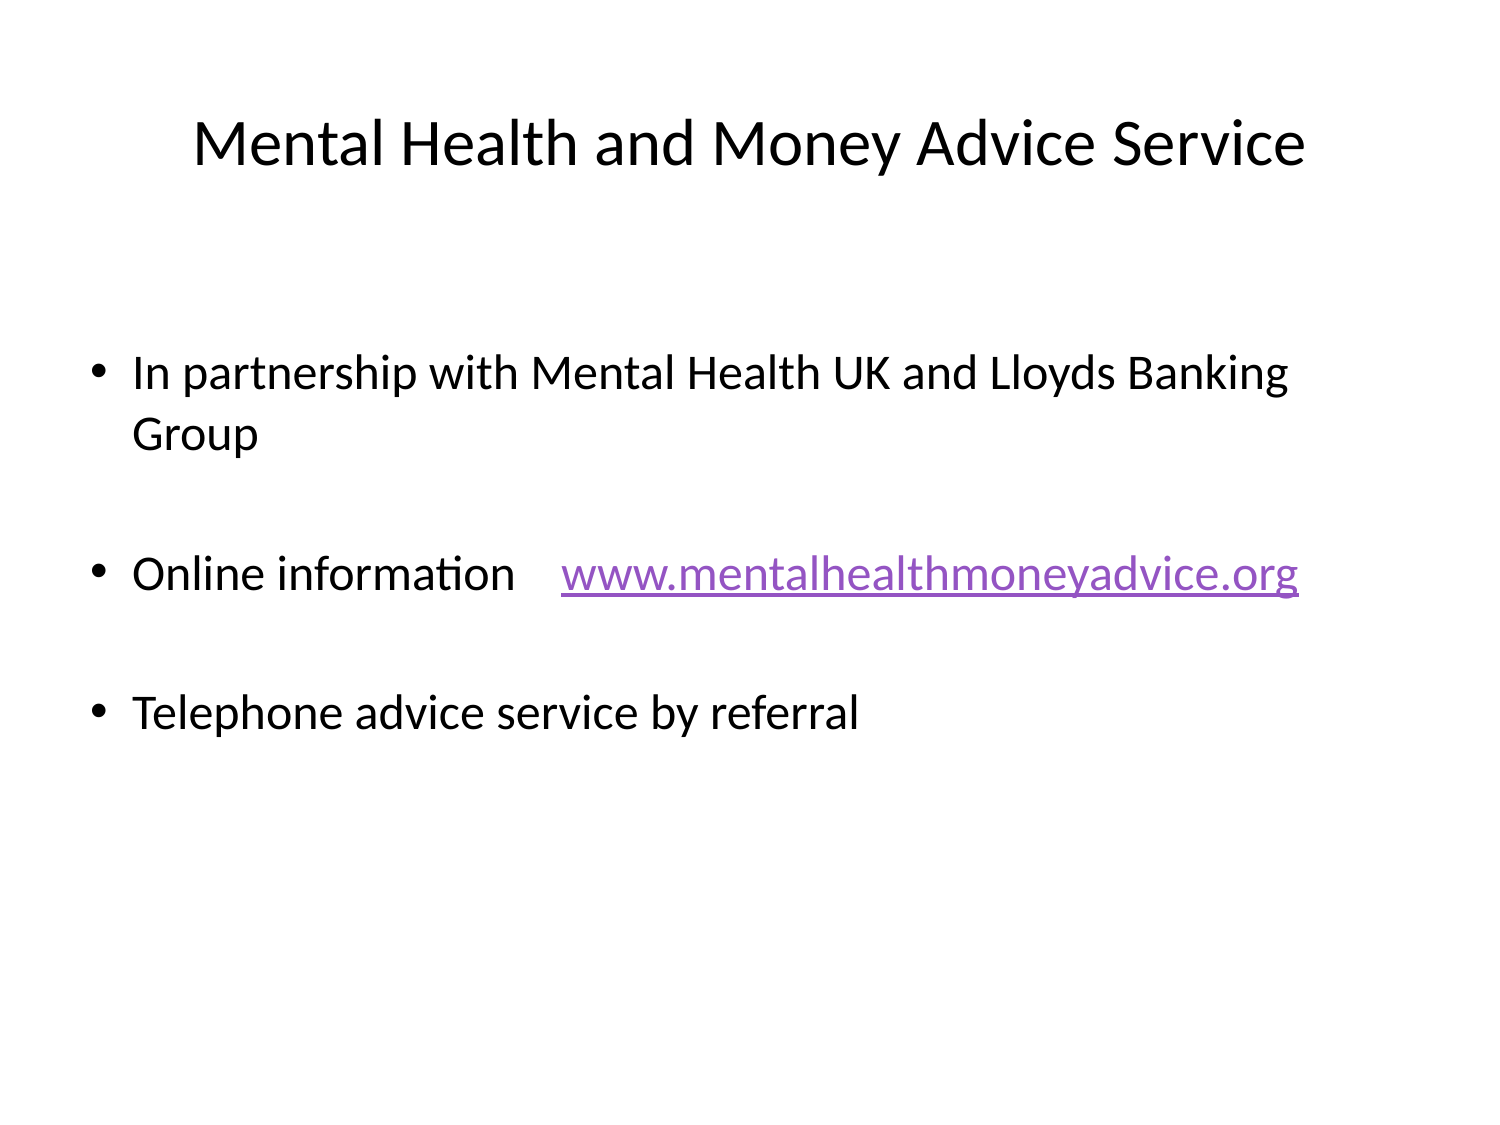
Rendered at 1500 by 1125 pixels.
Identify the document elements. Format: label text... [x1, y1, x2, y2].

list In partnership with Mental Health UK and Lloyds Banking Group Online information www.mentalhealthmoneyadvice.org Telephone advice service by referral [75, 262, 1425, 1005]
title Mental Health and Money Advice Service [75, 45, 1425, 233]
